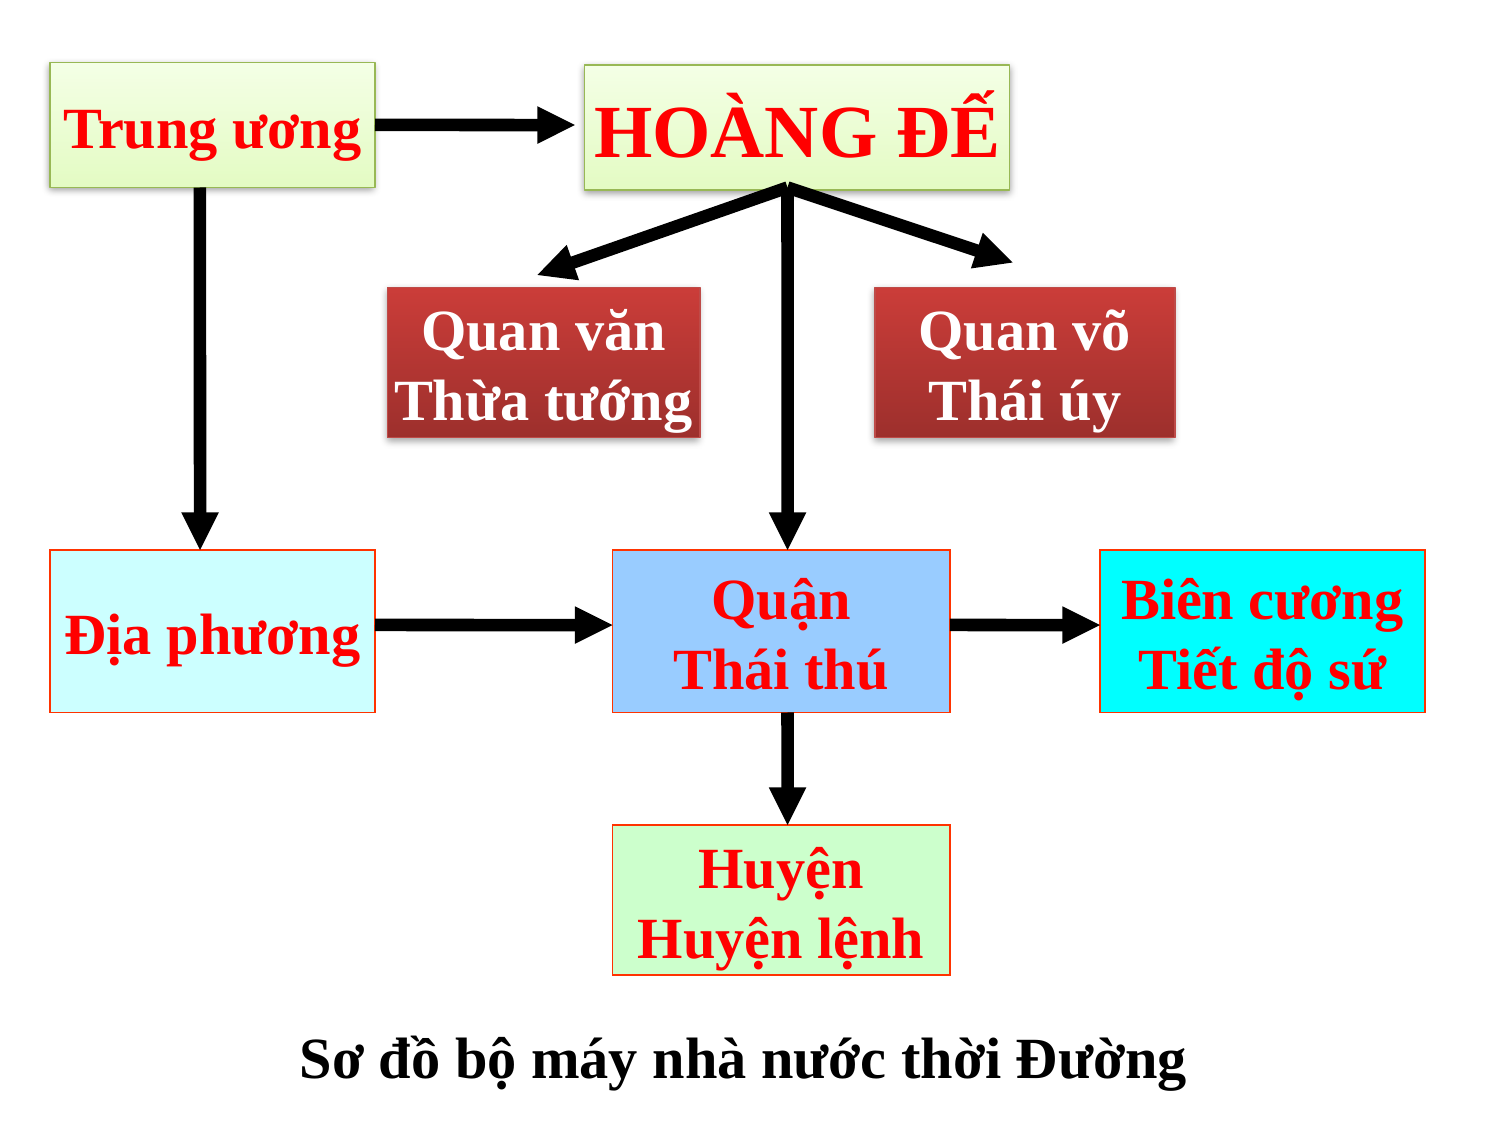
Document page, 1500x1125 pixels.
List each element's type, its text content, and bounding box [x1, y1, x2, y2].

text_box Trung ương [49, 62, 376, 188]
text_box Huyện Huyện lệnh [612, 824, 950, 975]
text_box Quan võ Thái úy [874, 287, 1176, 438]
text_box [374, 118, 575, 132]
text_box [193, 187, 207, 550]
text_box HOÀNG ĐẾ [584, 64, 1010, 191]
text_box Quan văn Thừa tướng [387, 287, 701, 438]
text_box [781, 188, 794, 550]
text_box [781, 712, 794, 826]
text_box Biên cương Tiết độ sứ [1100, 549, 1425, 713]
text_box Địa phương [50, 549, 375, 713]
text_box [788, 187, 1013, 265]
text_box [949, 618, 1100, 632]
text_box [537, 187, 788, 277]
text_box Quận Thái thú [612, 549, 950, 713]
text_box [374, 618, 613, 632]
text_box Sơ đồ bộ máy nhà nước thời Đường [50, 1012, 1438, 1098]
